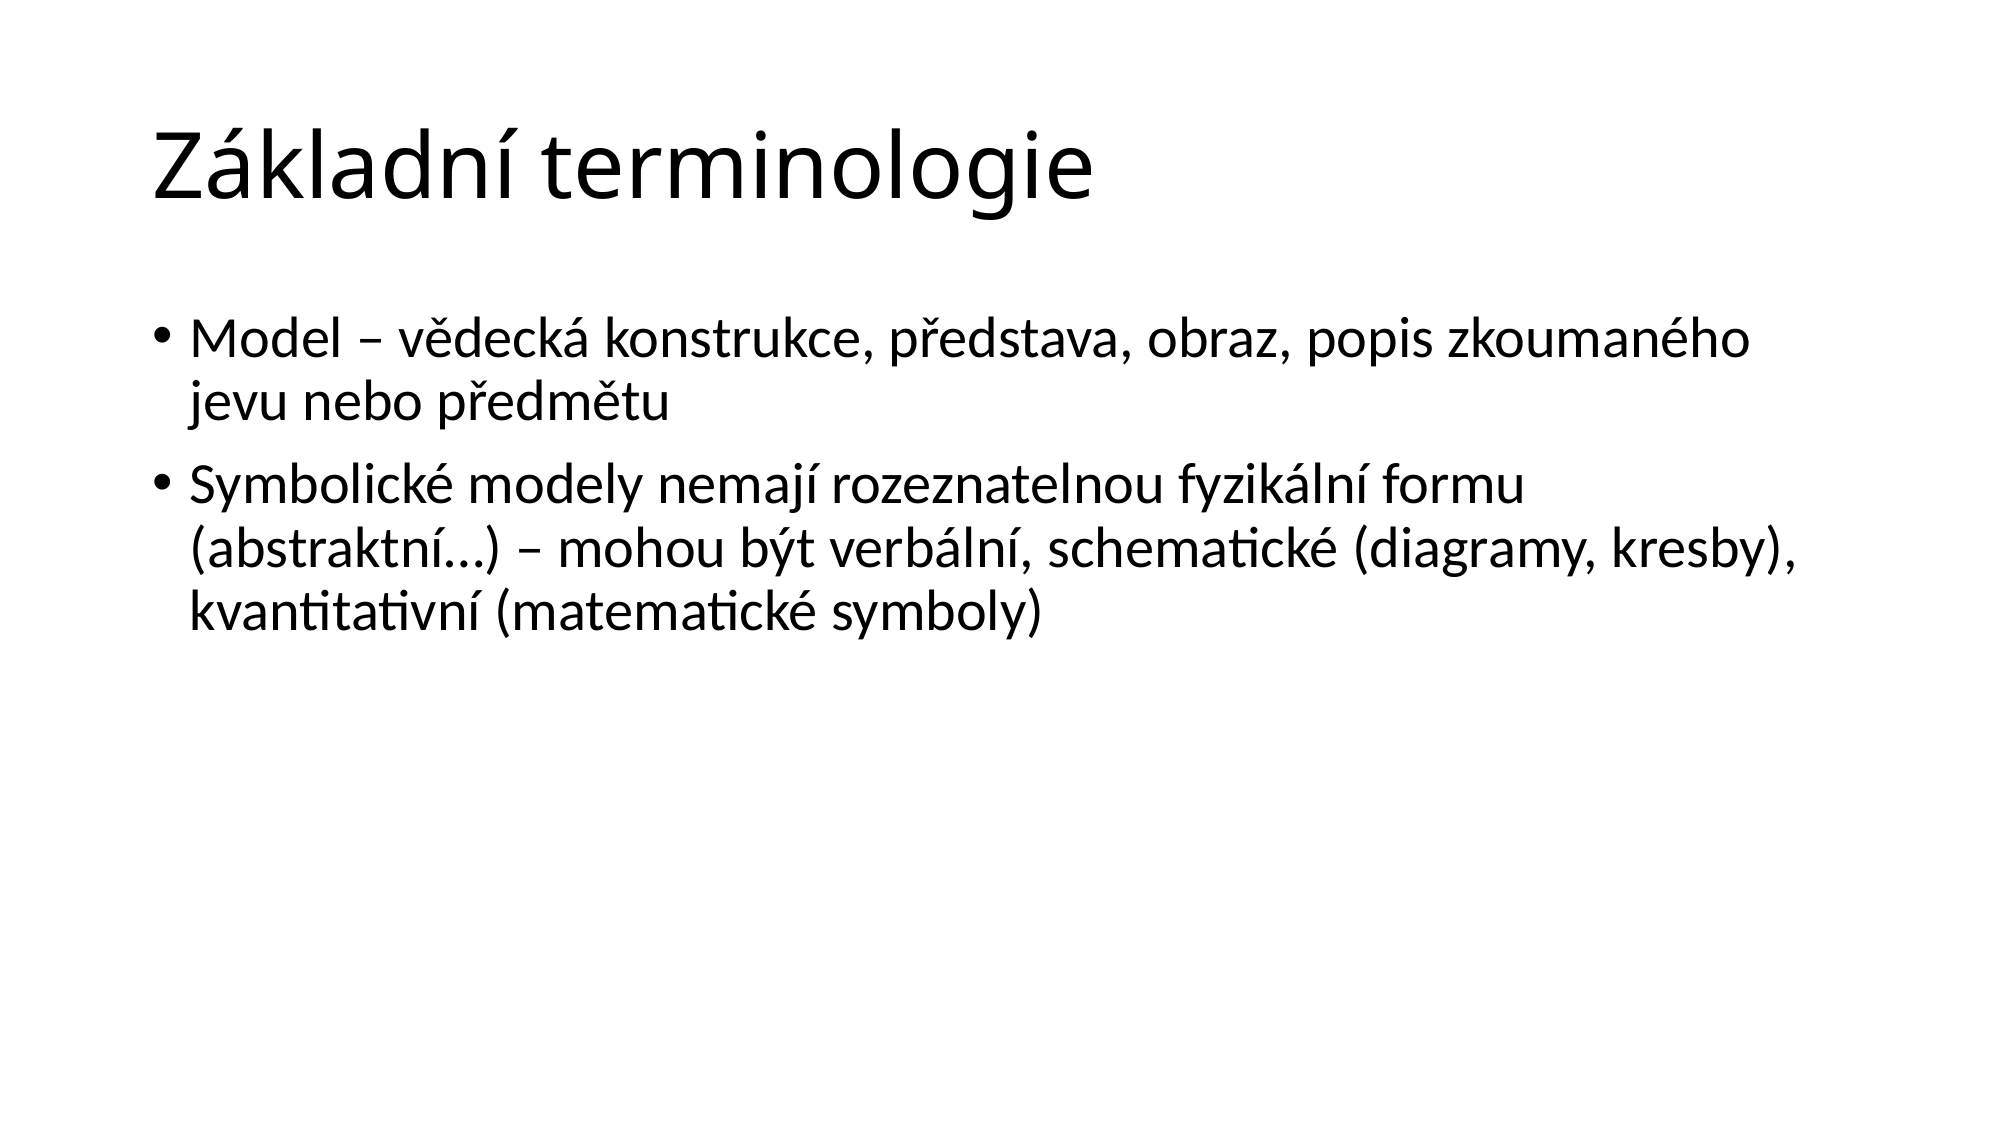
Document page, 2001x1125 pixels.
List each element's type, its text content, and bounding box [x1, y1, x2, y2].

title Základní terminologie [137, 59, 1863, 278]
list Model – vědecká konstrukce, představa, obraz, popis zkoumaného jevu nebo předmětu Symbolické modely nemají rozeznatelnou fyzikální formu (abstraktní…) – mohou být verbální, schematické (diagramy, kresby), kvantitativní (matematické symboly) [137, 299, 1863, 1014]
